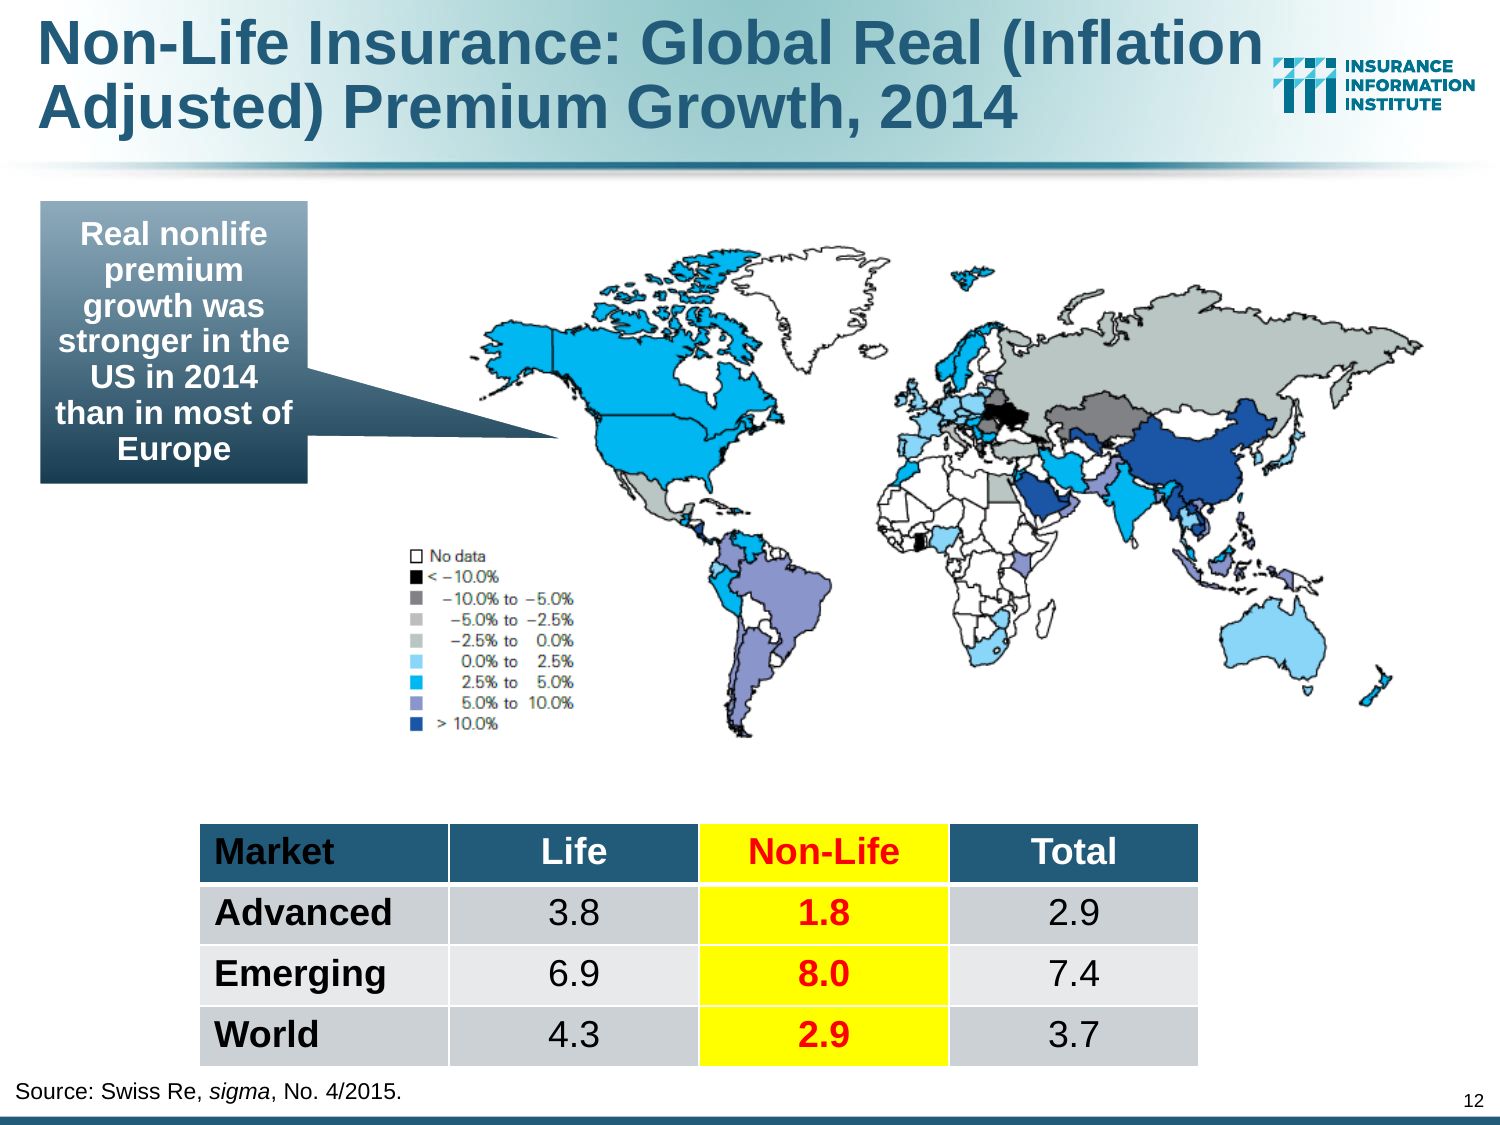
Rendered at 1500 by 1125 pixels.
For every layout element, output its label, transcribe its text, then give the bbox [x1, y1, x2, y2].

table_cell 1.8 [700, 887, 948, 944]
table_header Market [200, 824, 448, 882]
table_cell 3.8 [450, 887, 698, 944]
table_cell Emerging [200, 946, 448, 1005]
table_cell 3.7 [950, 1007, 1198, 1066]
text_box Real nonlife premium growth was stronger in the US in 2014 than in most of Europe [38, 198, 349, 486]
title Non-Life Insurance: Global Real (Inflation Adjusted) Premium Growth, 2014 [22, 52, 1336, 149]
table_cell 4.3 [450, 1007, 698, 1066]
table_cell 2.9 [700, 1007, 948, 1066]
table_cell World [200, 1007, 448, 1066]
table_header Non-Life [700, 824, 948, 882]
picture [0, 0, 1500, 189]
table_header Total [950, 824, 1198, 882]
table_cell 7.4 [950, 946, 1198, 1005]
table_cell Advanced [200, 887, 448, 944]
table_cell 2.9 [950, 887, 1198, 944]
table_header Life [450, 824, 698, 882]
text_box Source: Swiss Re, sigma, No. 4/2015. [0, 1068, 1353, 1112]
picture [355, 228, 1430, 743]
text_box 12 [1410, 1091, 1485, 1111]
table_cell 8.0 [700, 946, 948, 1005]
table_cell 6.9 [450, 946, 698, 1005]
